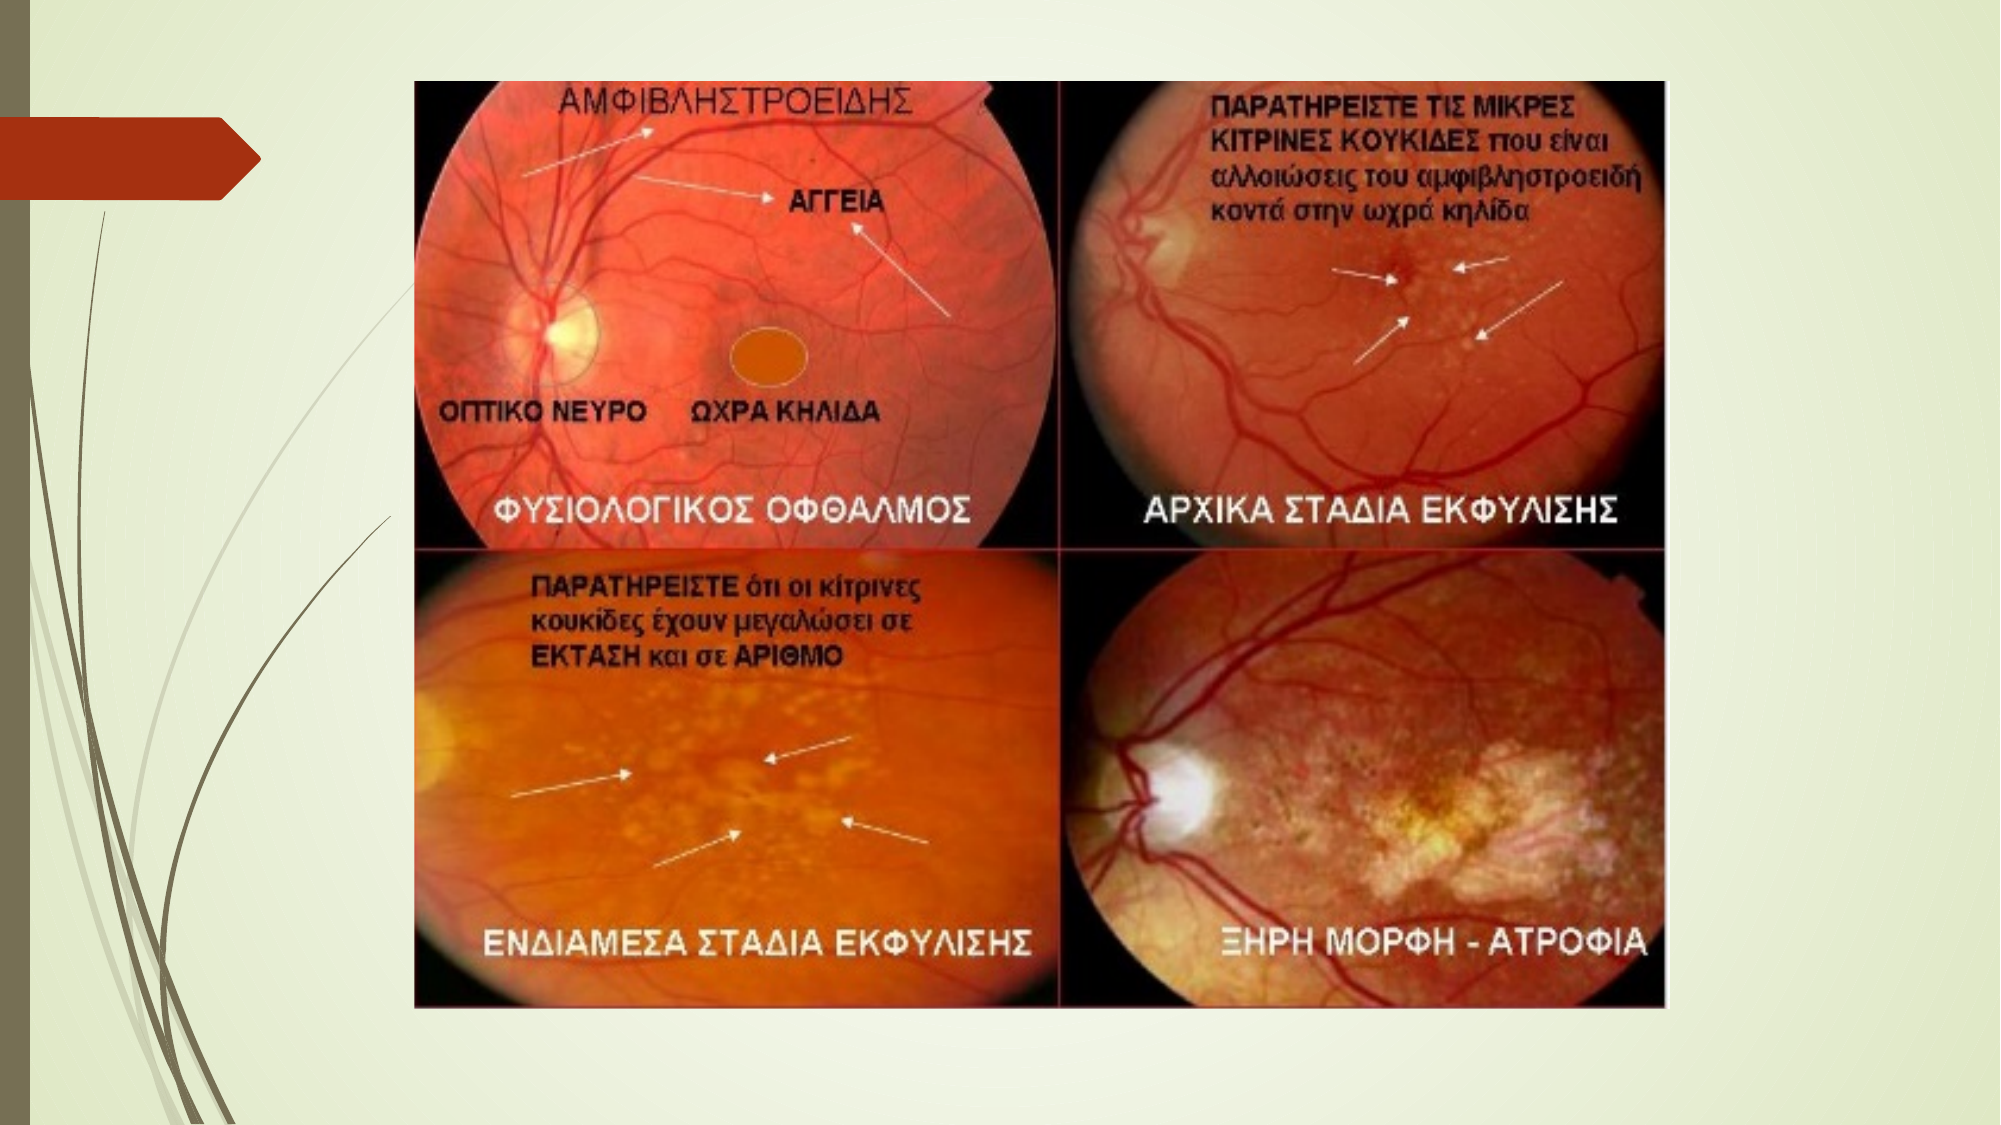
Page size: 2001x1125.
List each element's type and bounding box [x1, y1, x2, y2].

picture [414, 81, 1670, 1009]
